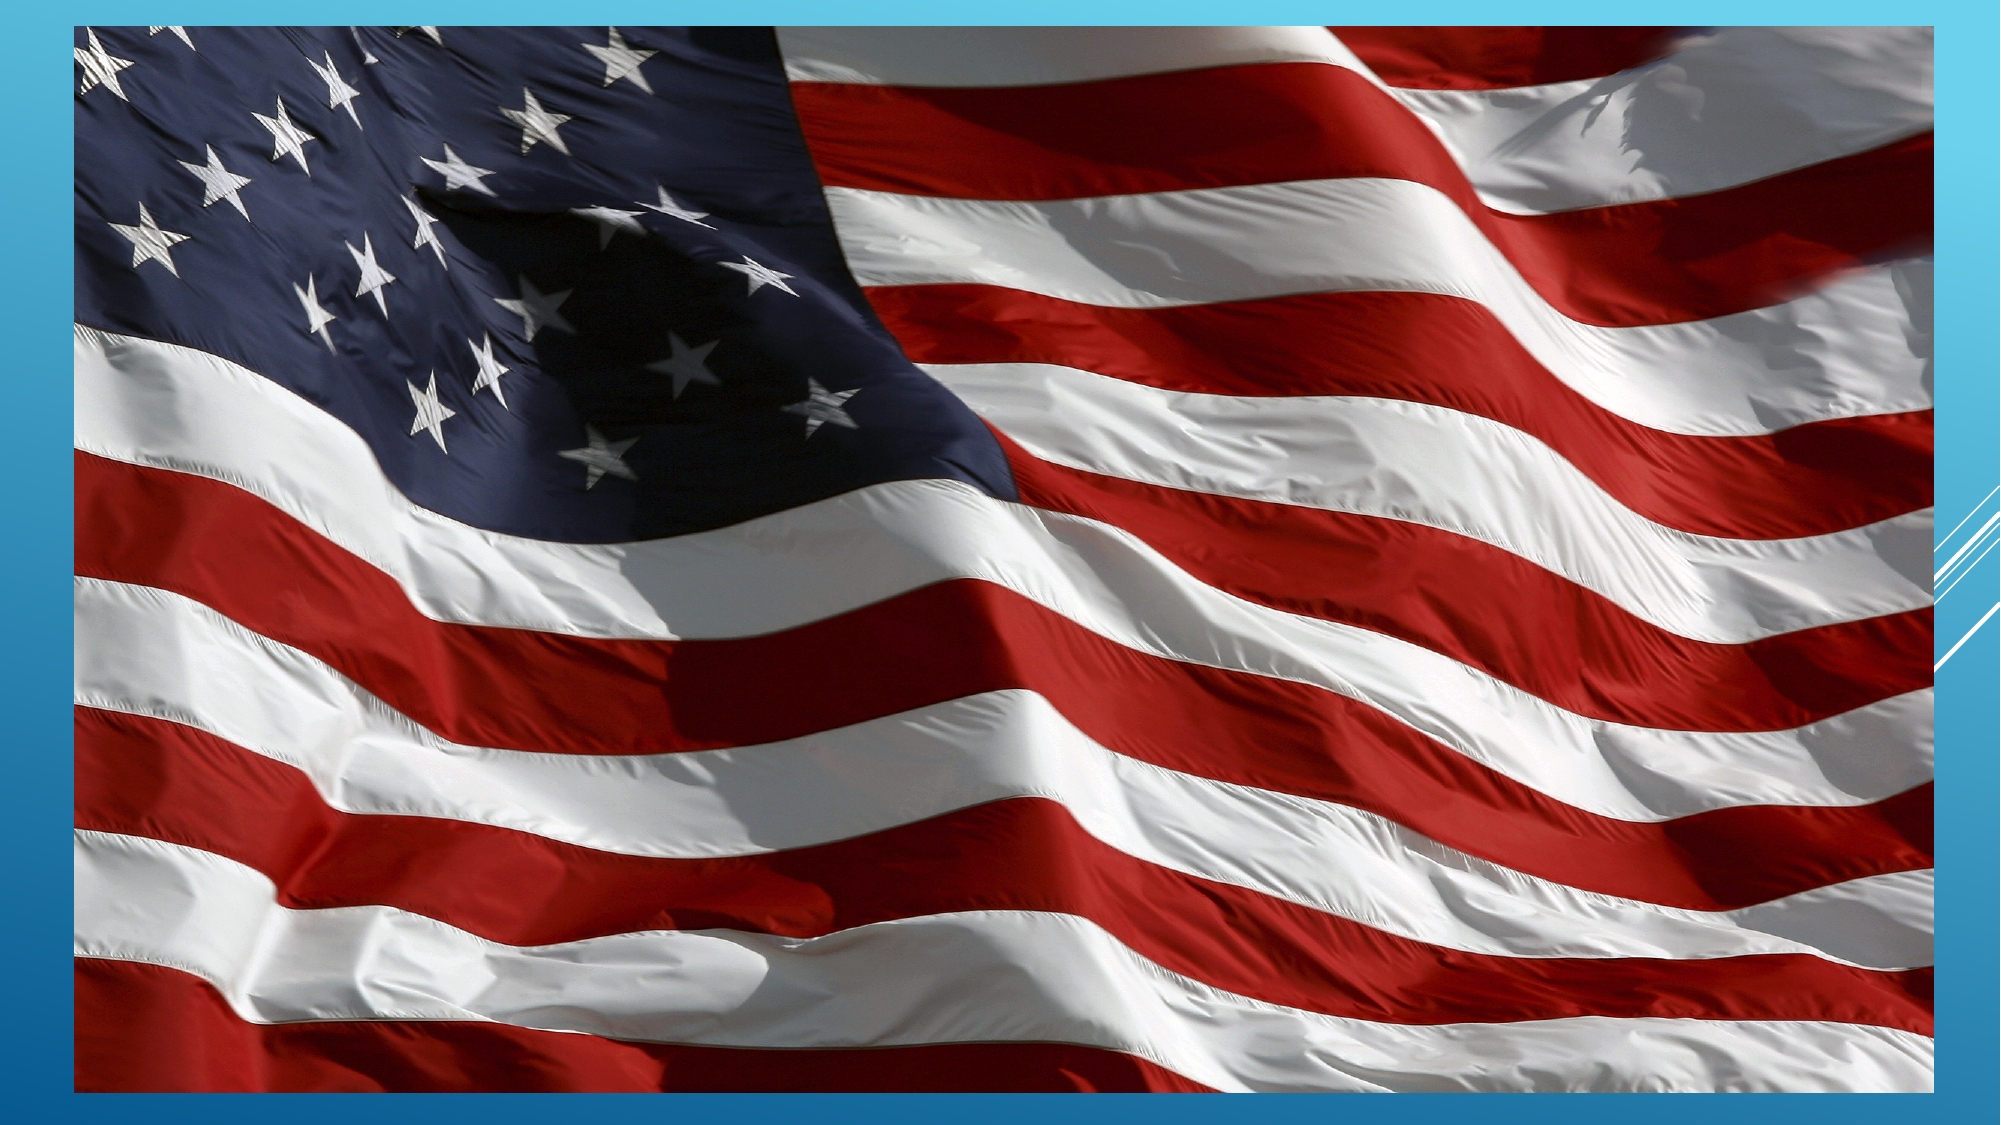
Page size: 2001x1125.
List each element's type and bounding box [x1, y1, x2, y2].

picture [74, 26, 1934, 1094]
